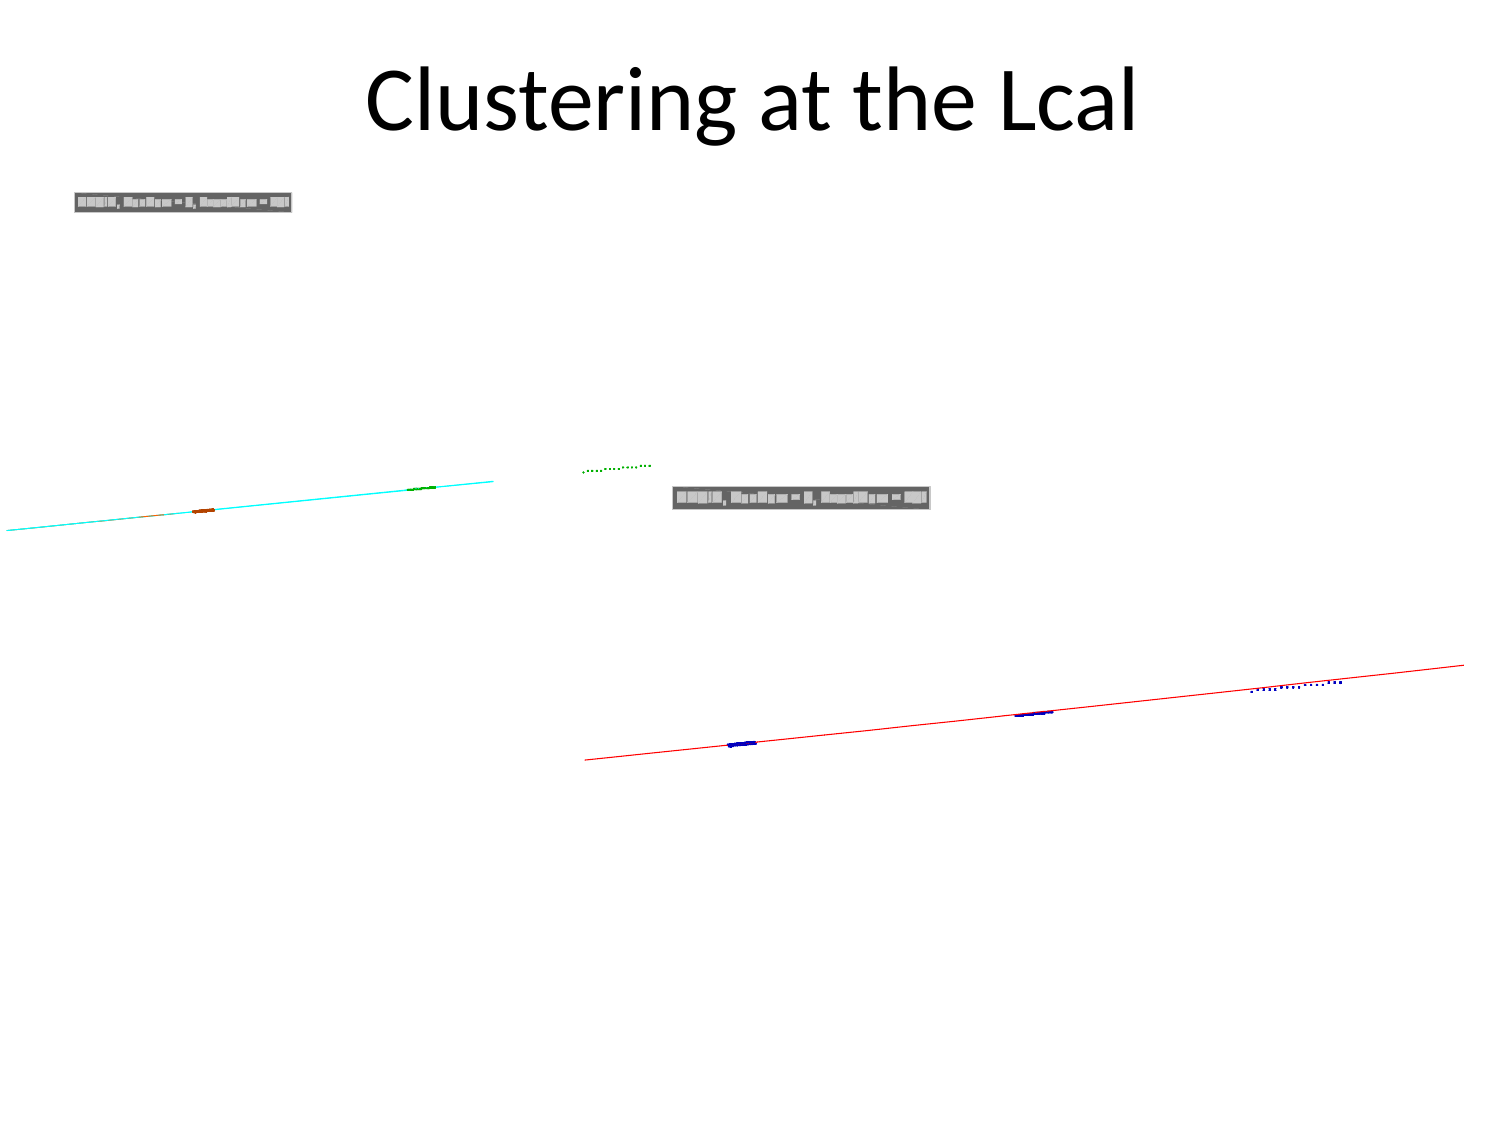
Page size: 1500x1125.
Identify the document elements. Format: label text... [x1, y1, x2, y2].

picture [0, 136, 1465, 1078]
title Clustering at the Lcal [88, 0, 1439, 188]
